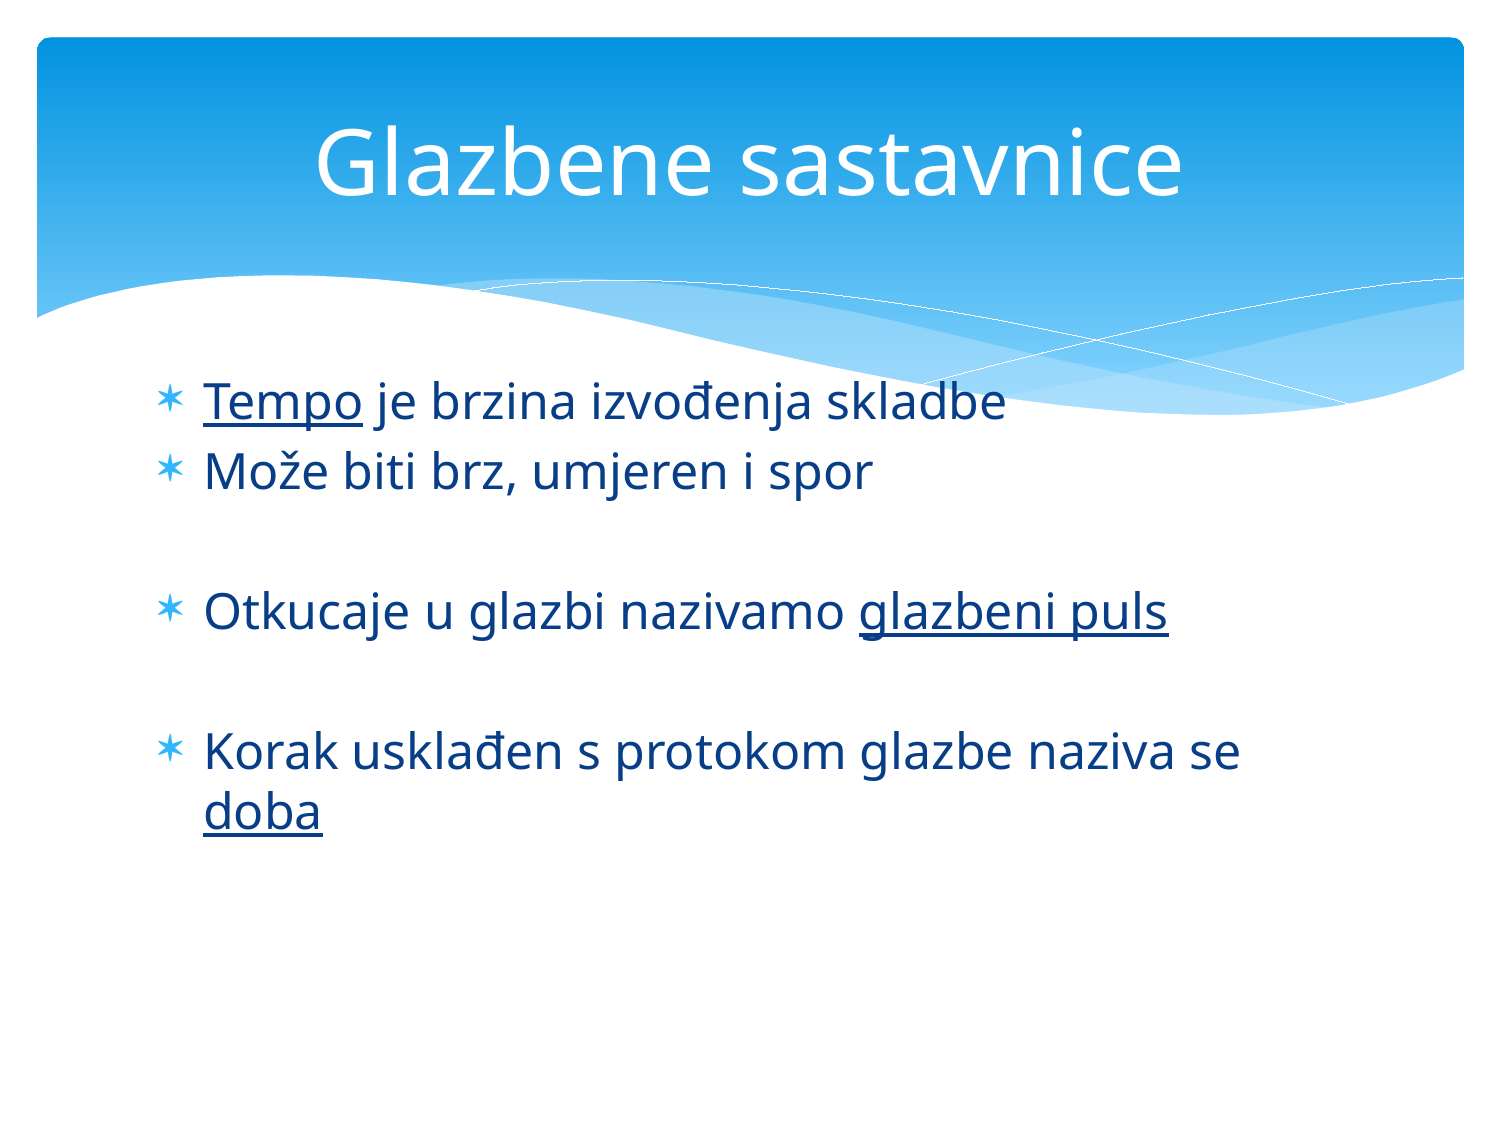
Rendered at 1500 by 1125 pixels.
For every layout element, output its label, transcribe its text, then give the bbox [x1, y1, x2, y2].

list Tempo je brzina izvođenja skladbe Može biti brz, umjeren i spor Otkucaje u glazbi nazivamo glazbeni puls Korak usklađen s protokom glazbe naziva se doba [143, 361, 1359, 1005]
title Glazbene sastavnice [75, 55, 1425, 261]
